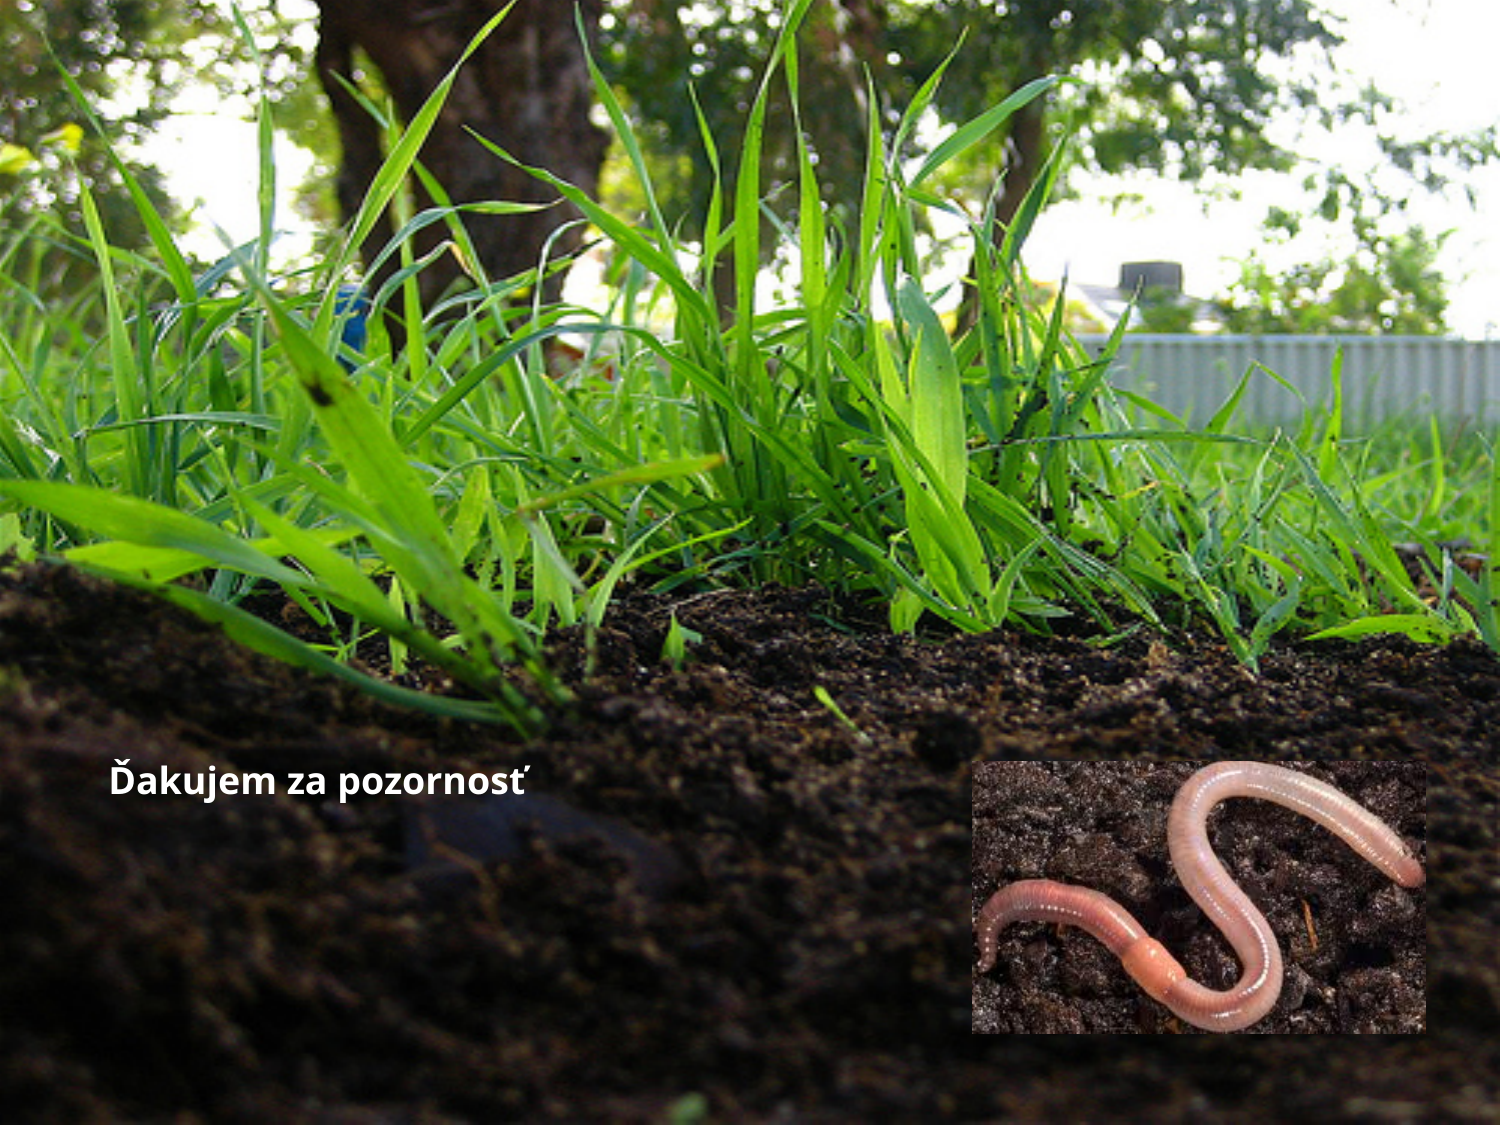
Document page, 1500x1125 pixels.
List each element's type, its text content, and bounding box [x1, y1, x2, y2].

picture [0, 0, 1500, 1125]
text_box Ďakujem za pozornosť [93, 749, 1067, 810]
